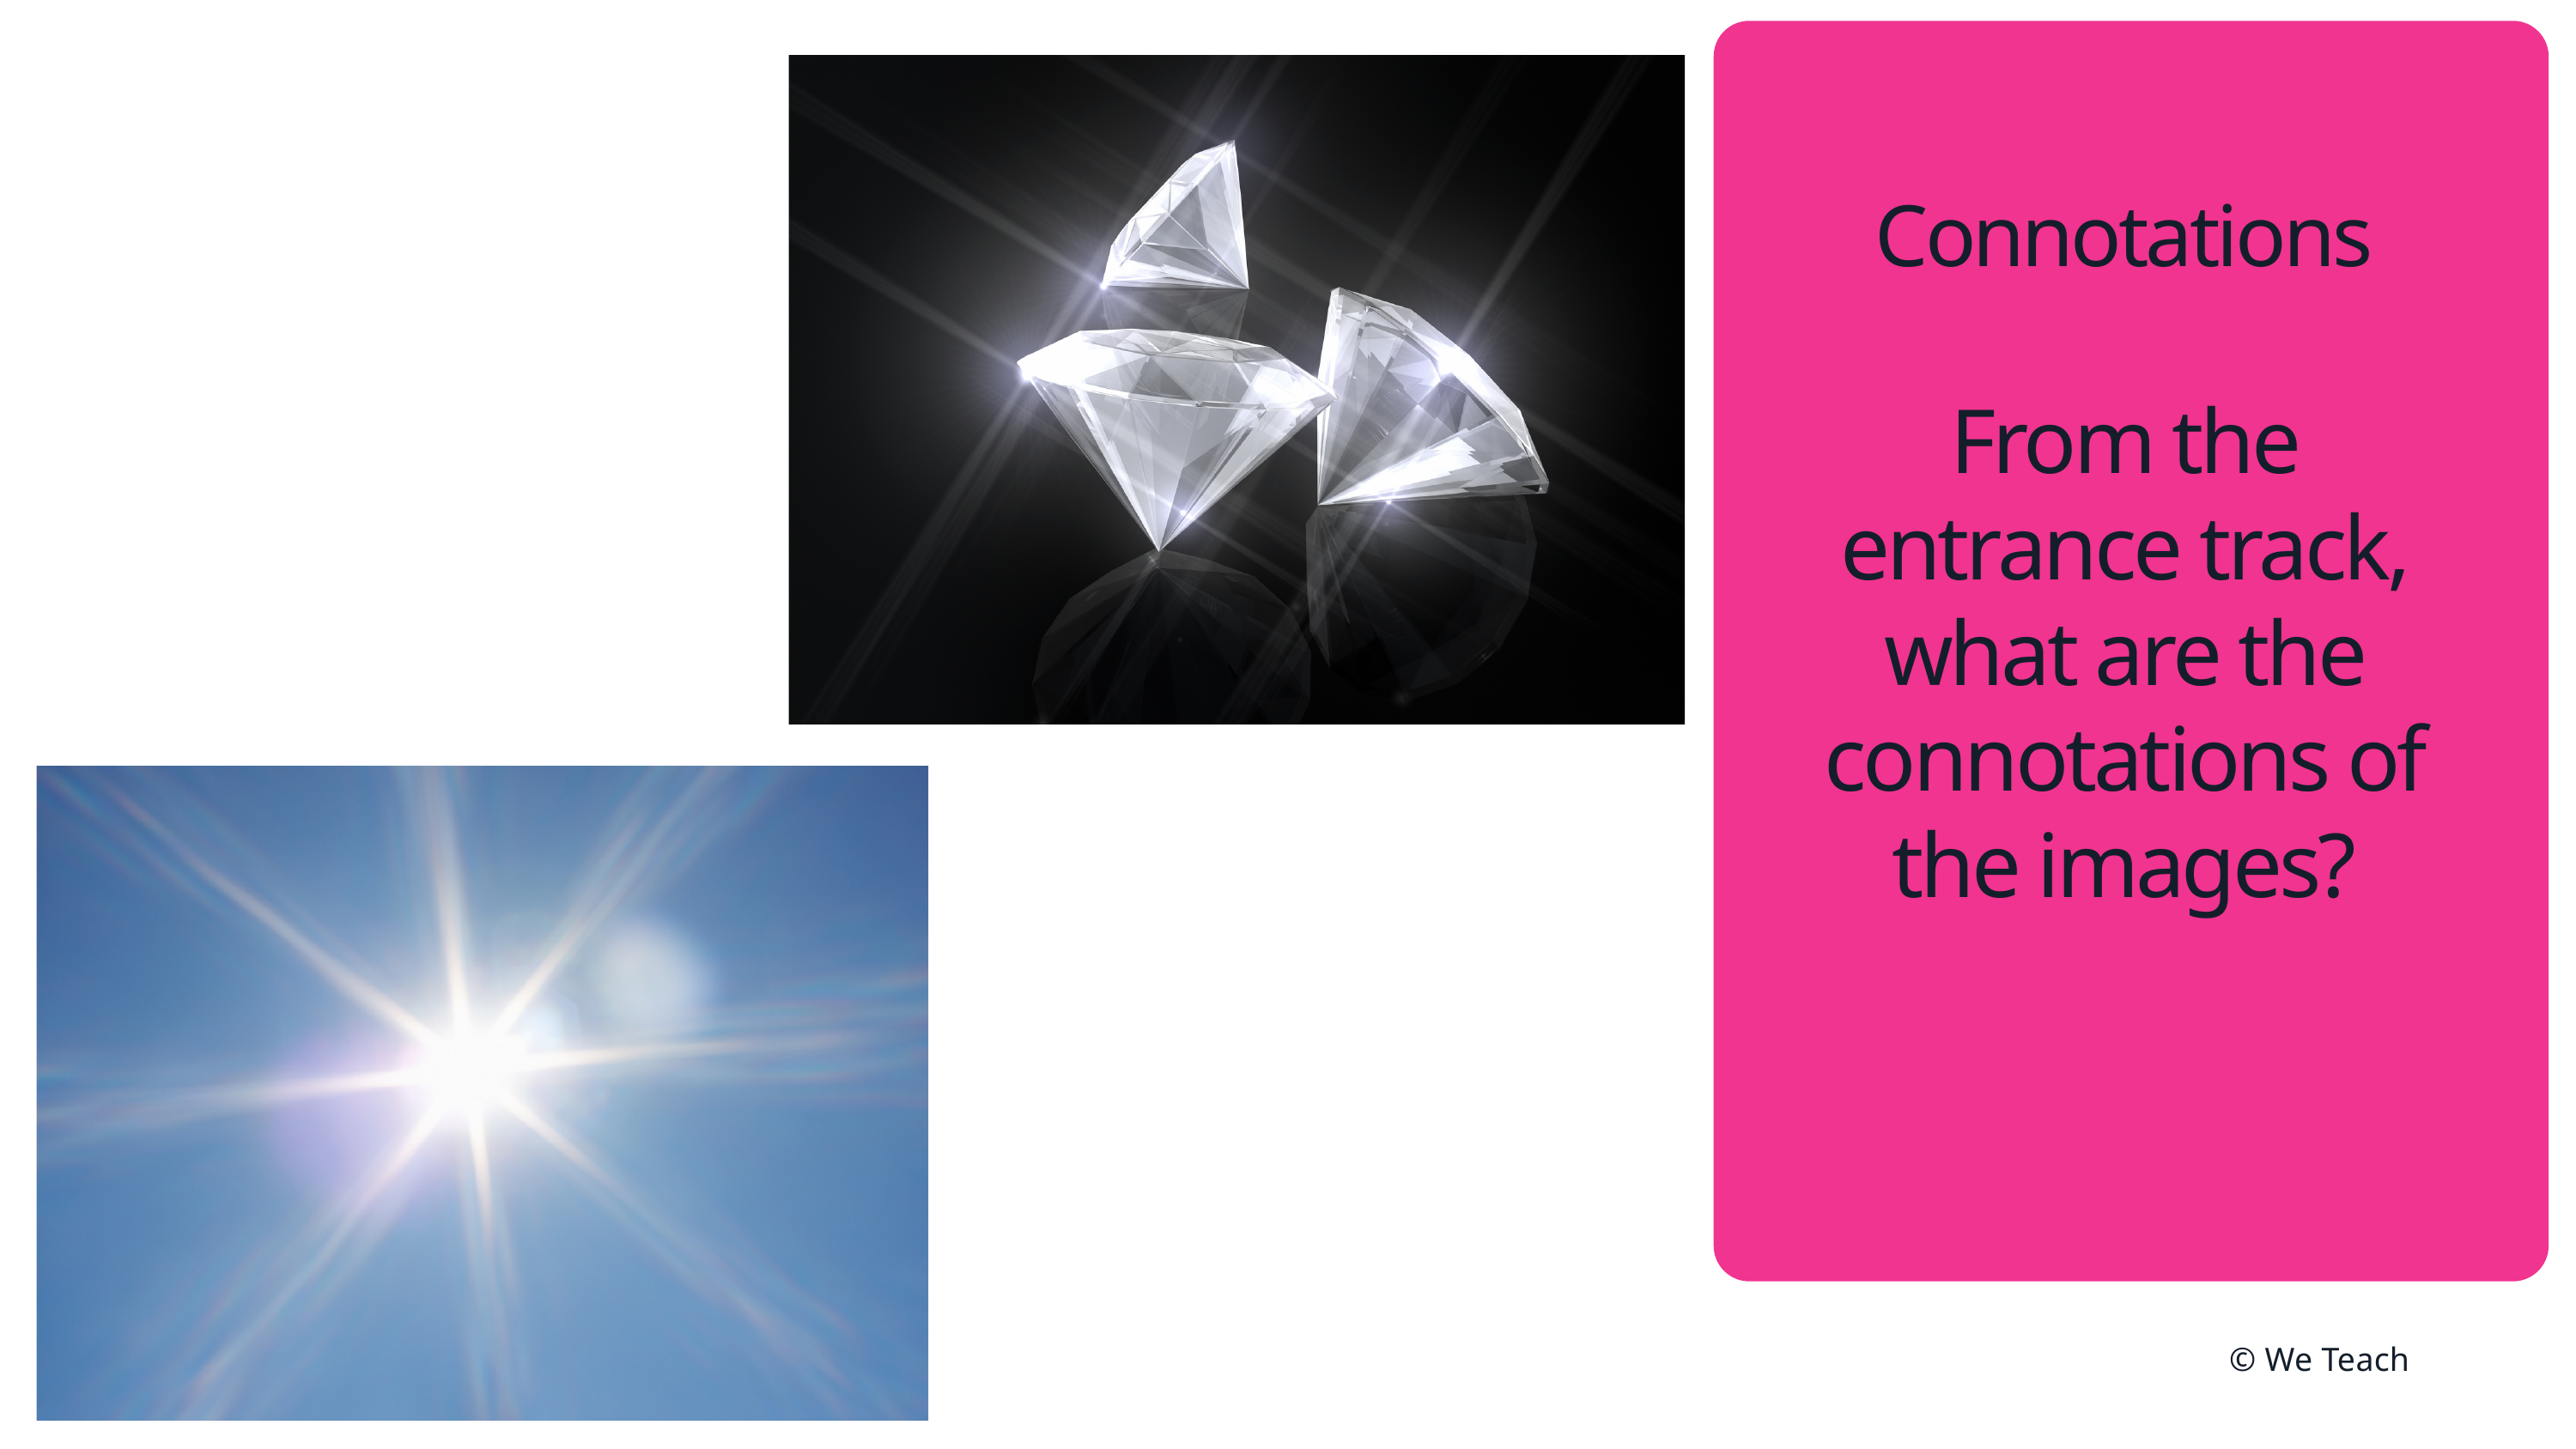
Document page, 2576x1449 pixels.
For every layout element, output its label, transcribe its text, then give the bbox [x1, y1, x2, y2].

text_box © We Teach [2229, 1338, 2449, 1379]
text_box [788, 55, 1686, 724]
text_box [1713, 21, 2549, 1282]
text_box [36, 766, 929, 1421]
